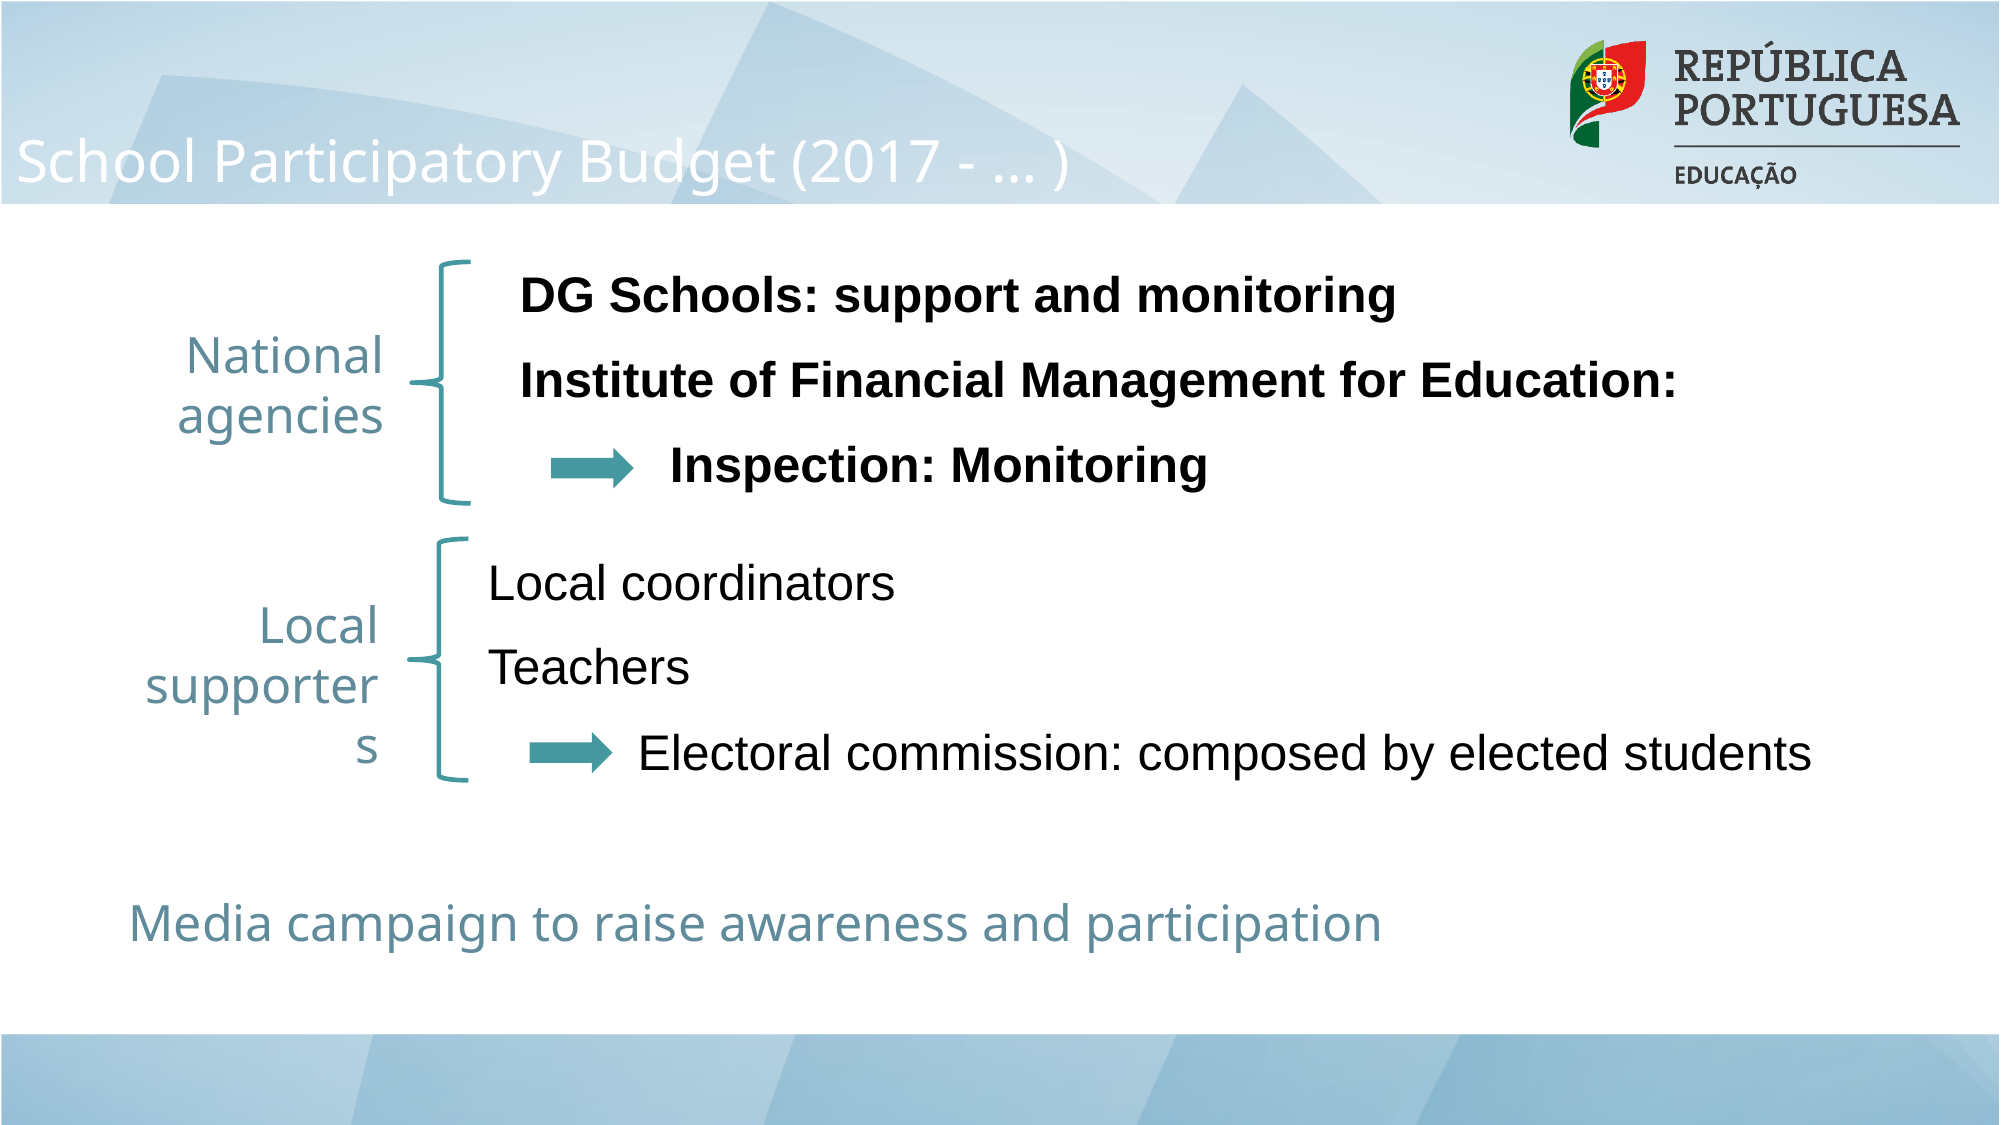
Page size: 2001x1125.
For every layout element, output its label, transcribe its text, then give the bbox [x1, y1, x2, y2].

text_box [409, 538, 469, 781]
text_box Local supporters [114, 586, 395, 781]
text_box School Participatory Budget (2017 - … ) [0, 108, 1307, 203]
text_box Local coordinators Teachers Electoral commission: composed by elected students [472, 542, 2000, 791]
text_box [411, 261, 471, 504]
picture [1, 0, 1999, 1125]
text_box Media campaign to raise awareness and participation [114, 884, 1847, 959]
text_box National agencies [118, 316, 400, 452]
text_box [529, 732, 613, 774]
text_box [551, 447, 634, 489]
list DG Schools: support and monitoring Institute of Financial Management for Education: Inspection: Monitoring [505, 255, 1971, 504]
